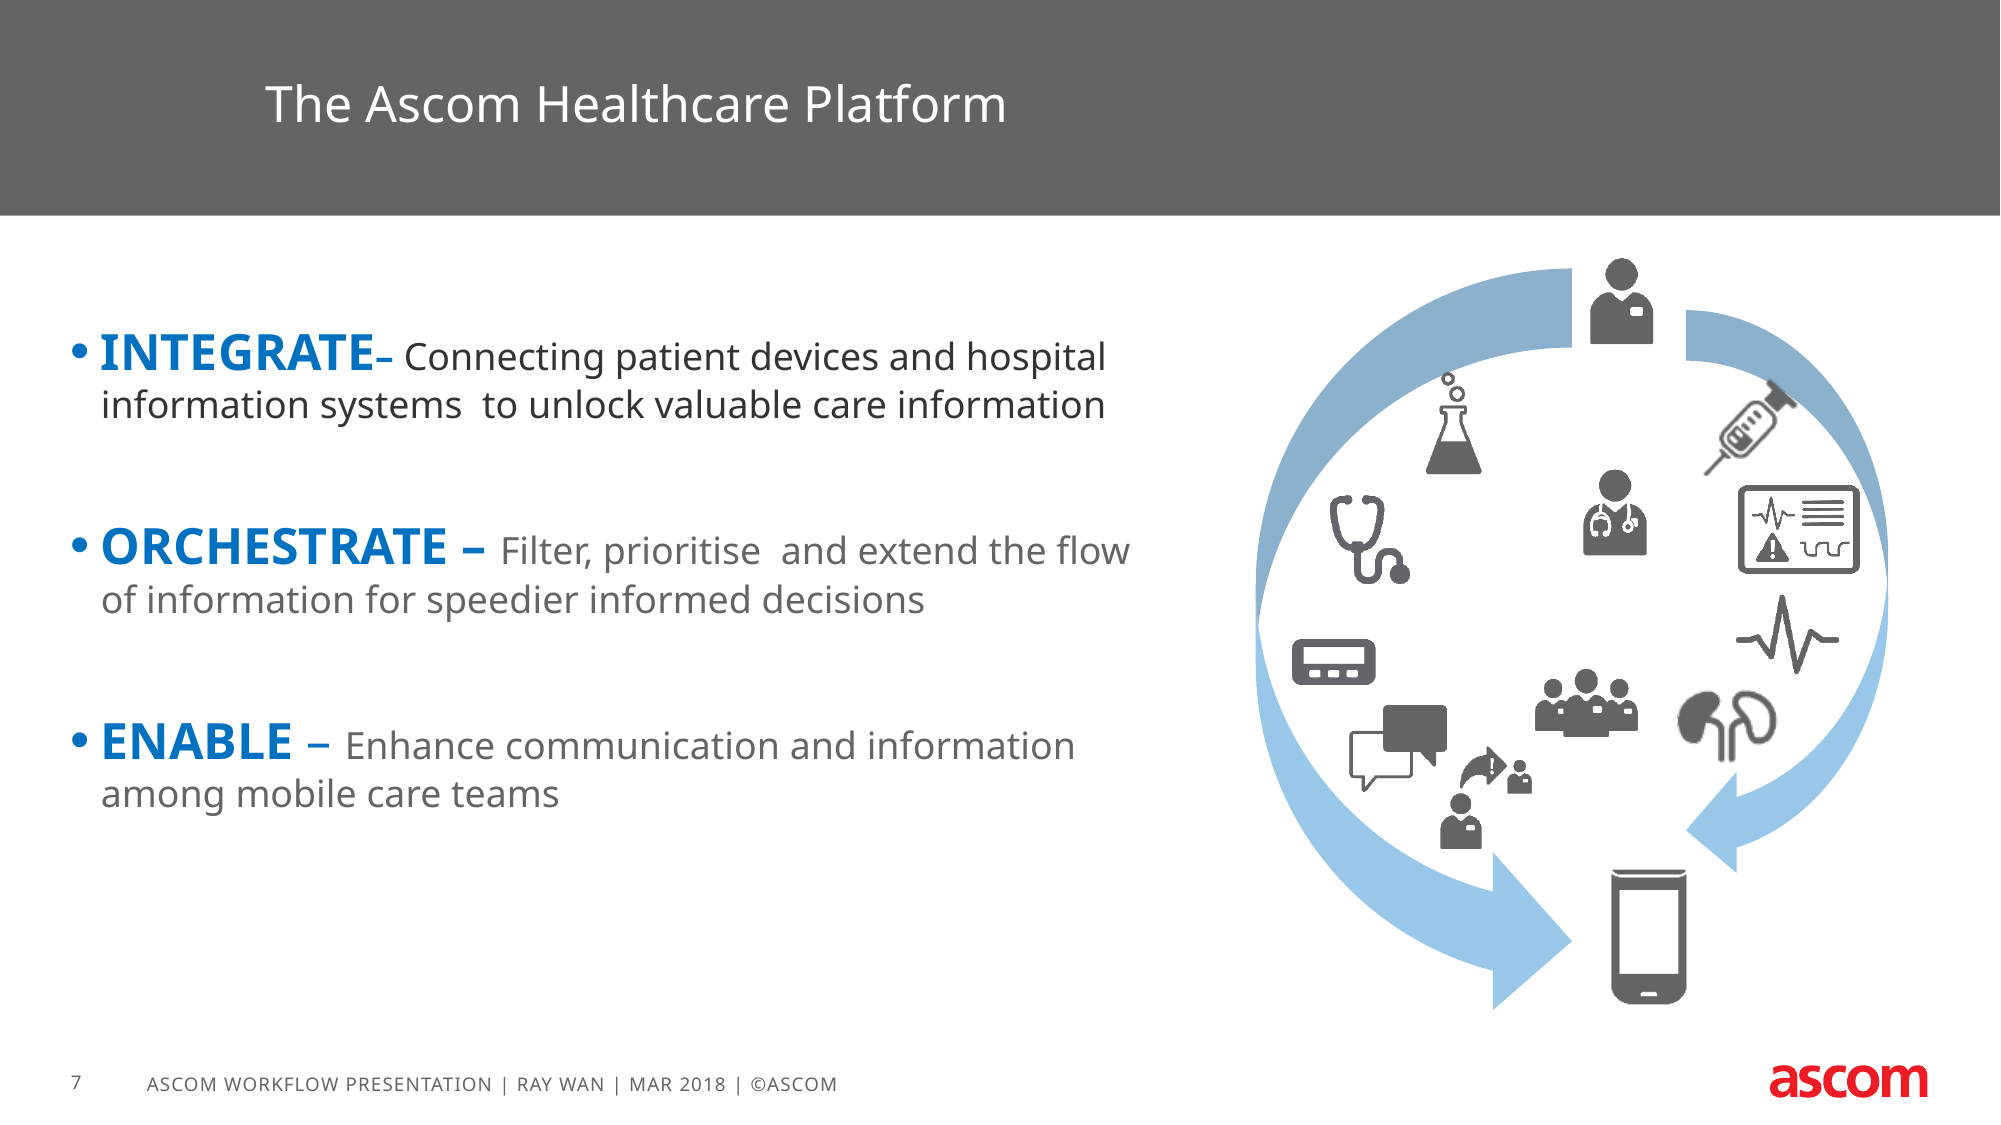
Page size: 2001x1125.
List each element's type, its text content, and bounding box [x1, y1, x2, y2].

text_box [1262, 735, 1528, 1013]
slide_number 7 [70, 1072, 130, 1096]
footer ASCOM WORKFLOW PRESENTATION | RAY WAN | MAR 2018 | ©ASCOM [146, 1072, 915, 1096]
list INTEGRATE– Connecting patient devices and hospital information systems to unlock valuable care information ORCHESTRATE – Filter, prioritise and extend the flow of information for speedier informed decisions ENABLE – Enhance communication and information among mobile care teams [70, 253, 1167, 1000]
text_box [1697, 633, 1889, 835]
text_box [1696, 309, 1805, 356]
picture [1257, 227, 1901, 1058]
text_box [1254, 268, 1548, 703]
text_box [1821, 371, 1859, 427]
list The Ascom Healthcare Platform [0, 0, 2000, 216]
